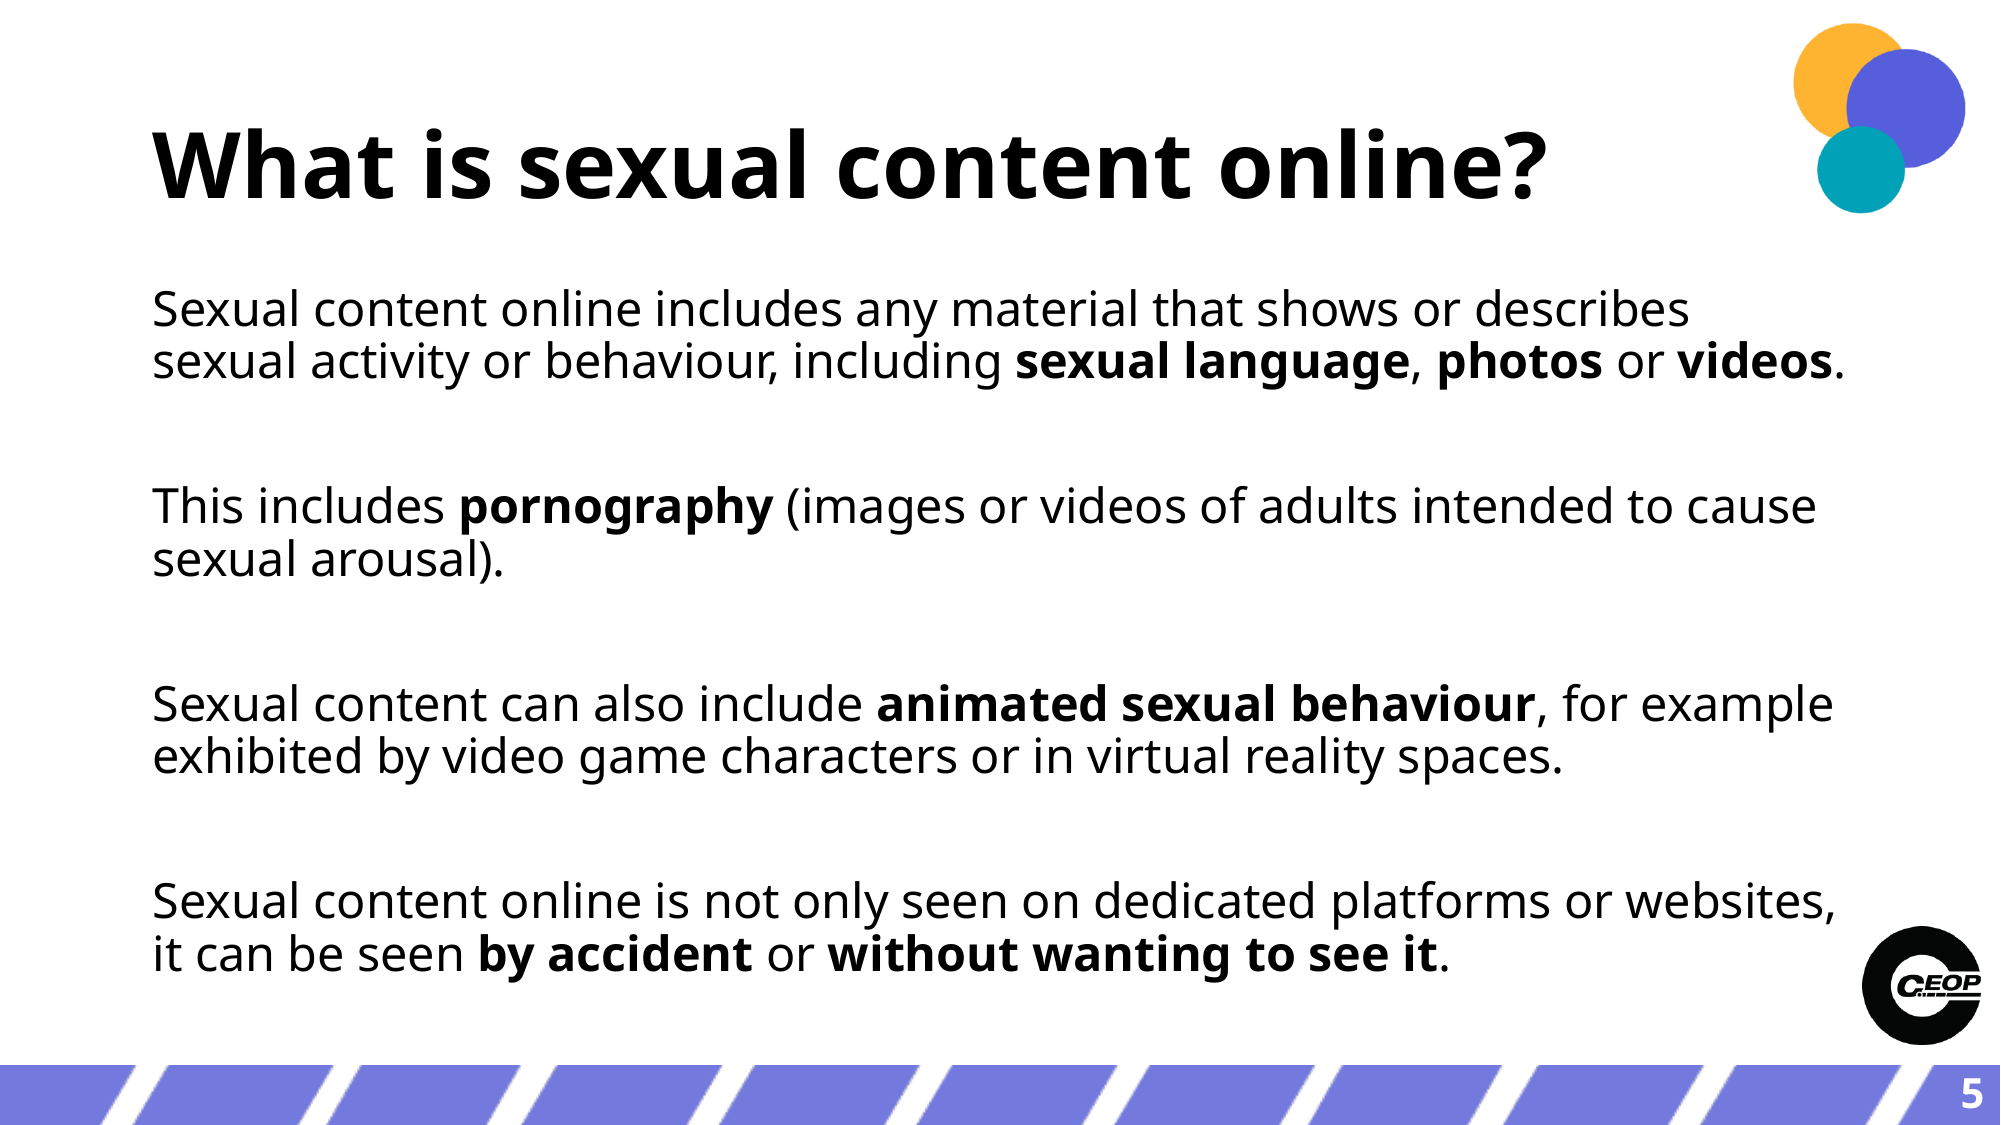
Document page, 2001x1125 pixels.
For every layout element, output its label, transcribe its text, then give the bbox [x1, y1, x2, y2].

title What is sexual content online? [137, 59, 1863, 277]
list Sexual content online includes any material that shows or describes sexual activity or behaviour, including sexual language, photos or videos. This includes pornography (images or videos of adults intended to cause sexual arousal). Sexual content can also include animated sexual behaviour, for example exhibited by video game characters or in virtual reality spaces. Sexual content online is not only seen on dedicated platforms or websites, it can be seen by accident or without wanting to see it. [137, 277, 1863, 1043]
slide_number 5 [1549, 1065, 2000, 1125]
picture [1862, 926, 1981, 1045]
picture [1760, 0, 1998, 237]
picture [0, 1065, 1549, 1125]
